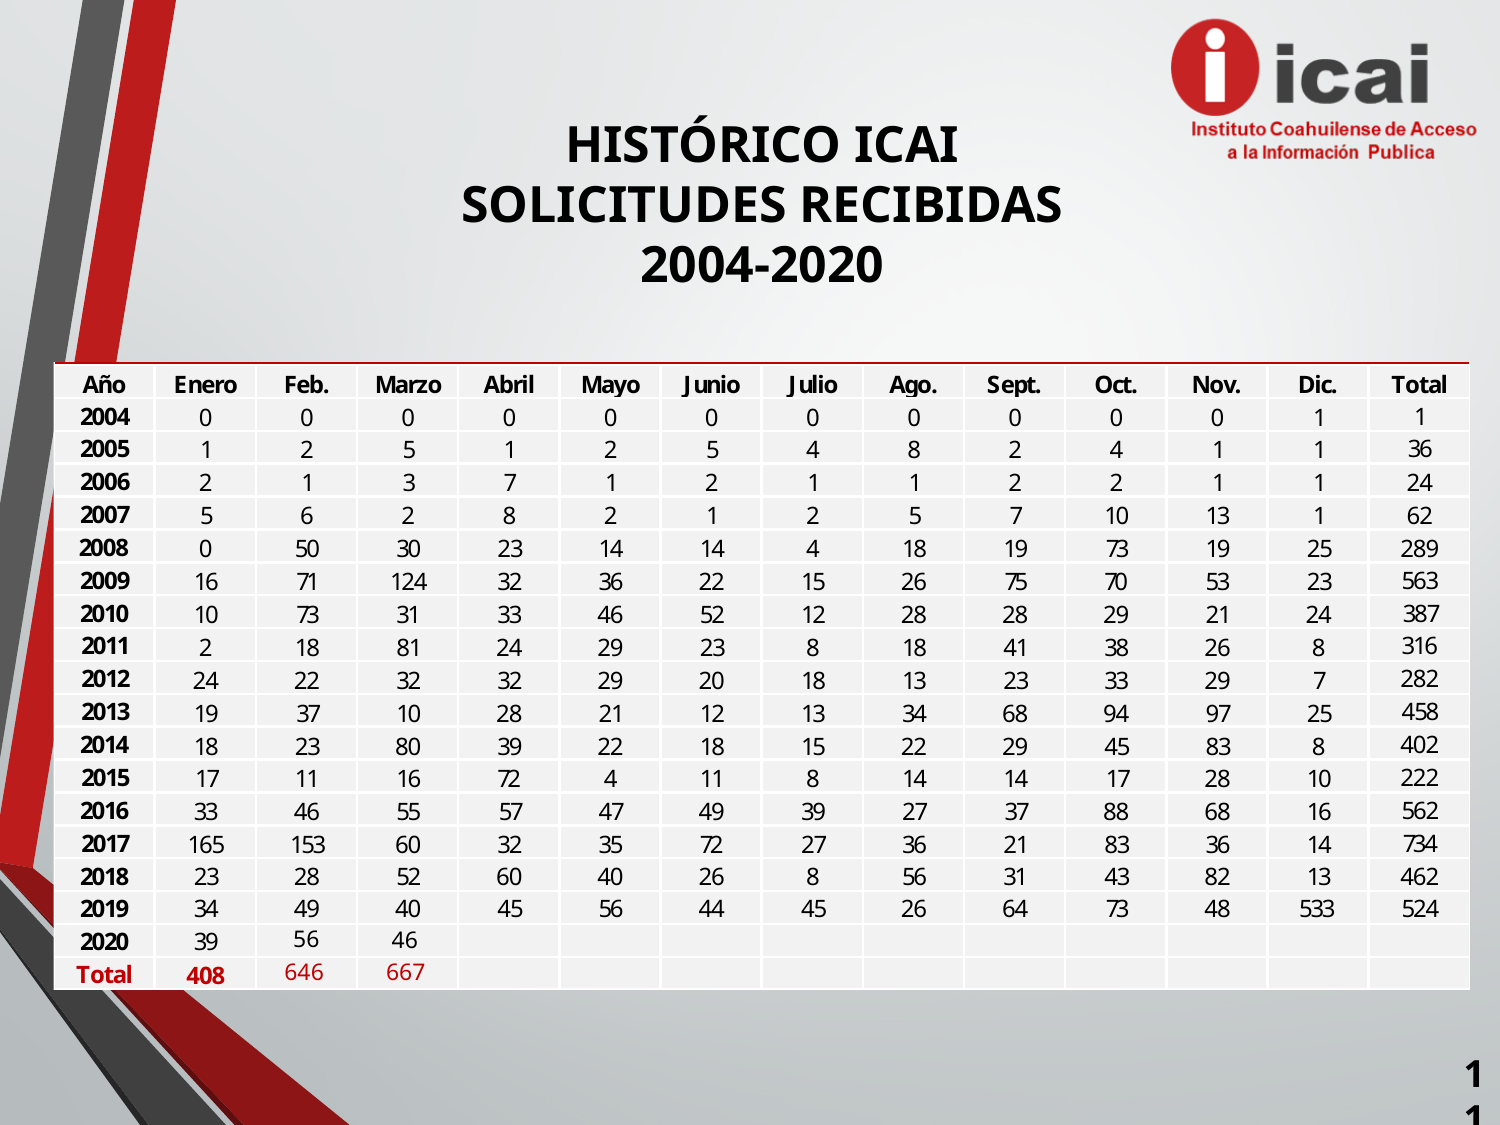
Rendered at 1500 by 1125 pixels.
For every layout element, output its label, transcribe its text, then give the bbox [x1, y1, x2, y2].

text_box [53, 362, 1472, 994]
slide_number 11 [1429, 1065, 1500, 1125]
text_box HISTÓRICO ICAI SOLICITUDES RECIBIDAS 2004-2020 [446, 104, 1078, 300]
picture [1170, 0, 1500, 175]
